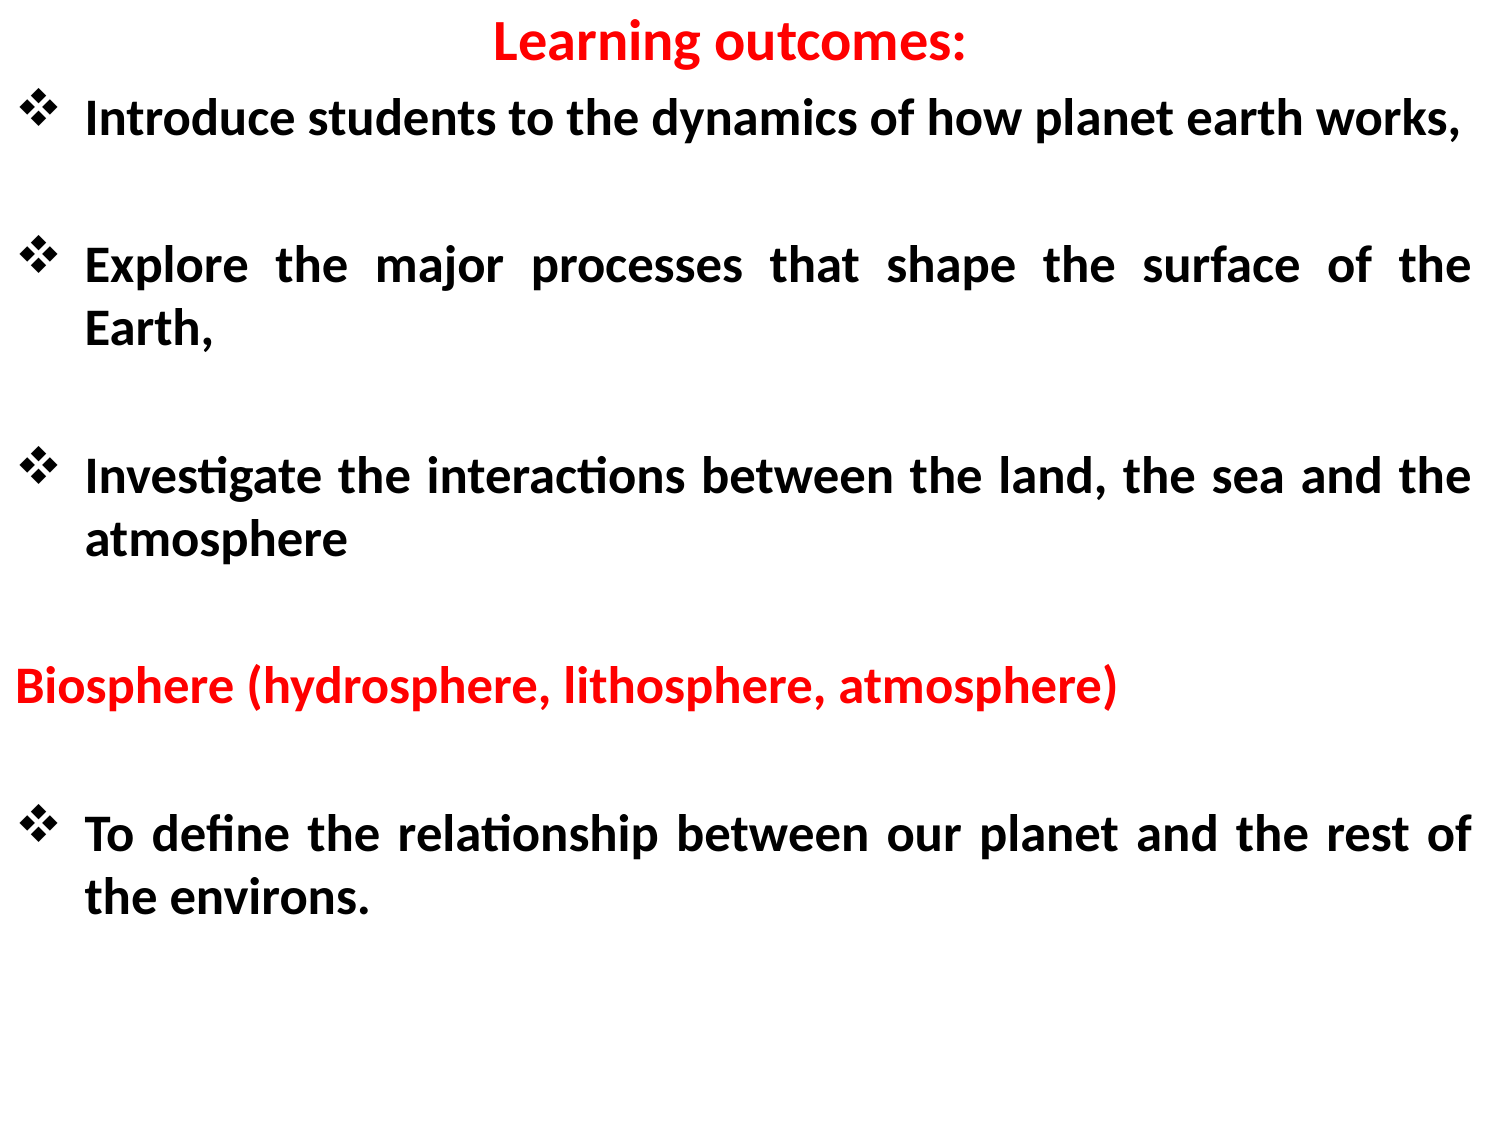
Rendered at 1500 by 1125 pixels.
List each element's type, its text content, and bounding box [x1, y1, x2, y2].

subtitle Introduce students to the dynamics of how planet earth works, Explore the major processes that shape the surface of the Earth, Investigate the interactions between the land, the sea and the atmosphere Biosphere (hydrosphere, lithosphere, atmosphere) To define the relationship between our planet and the rest of the environs. [0, 75, 1488, 1125]
title Learning outcomes: [99, 0, 1375, 75]
